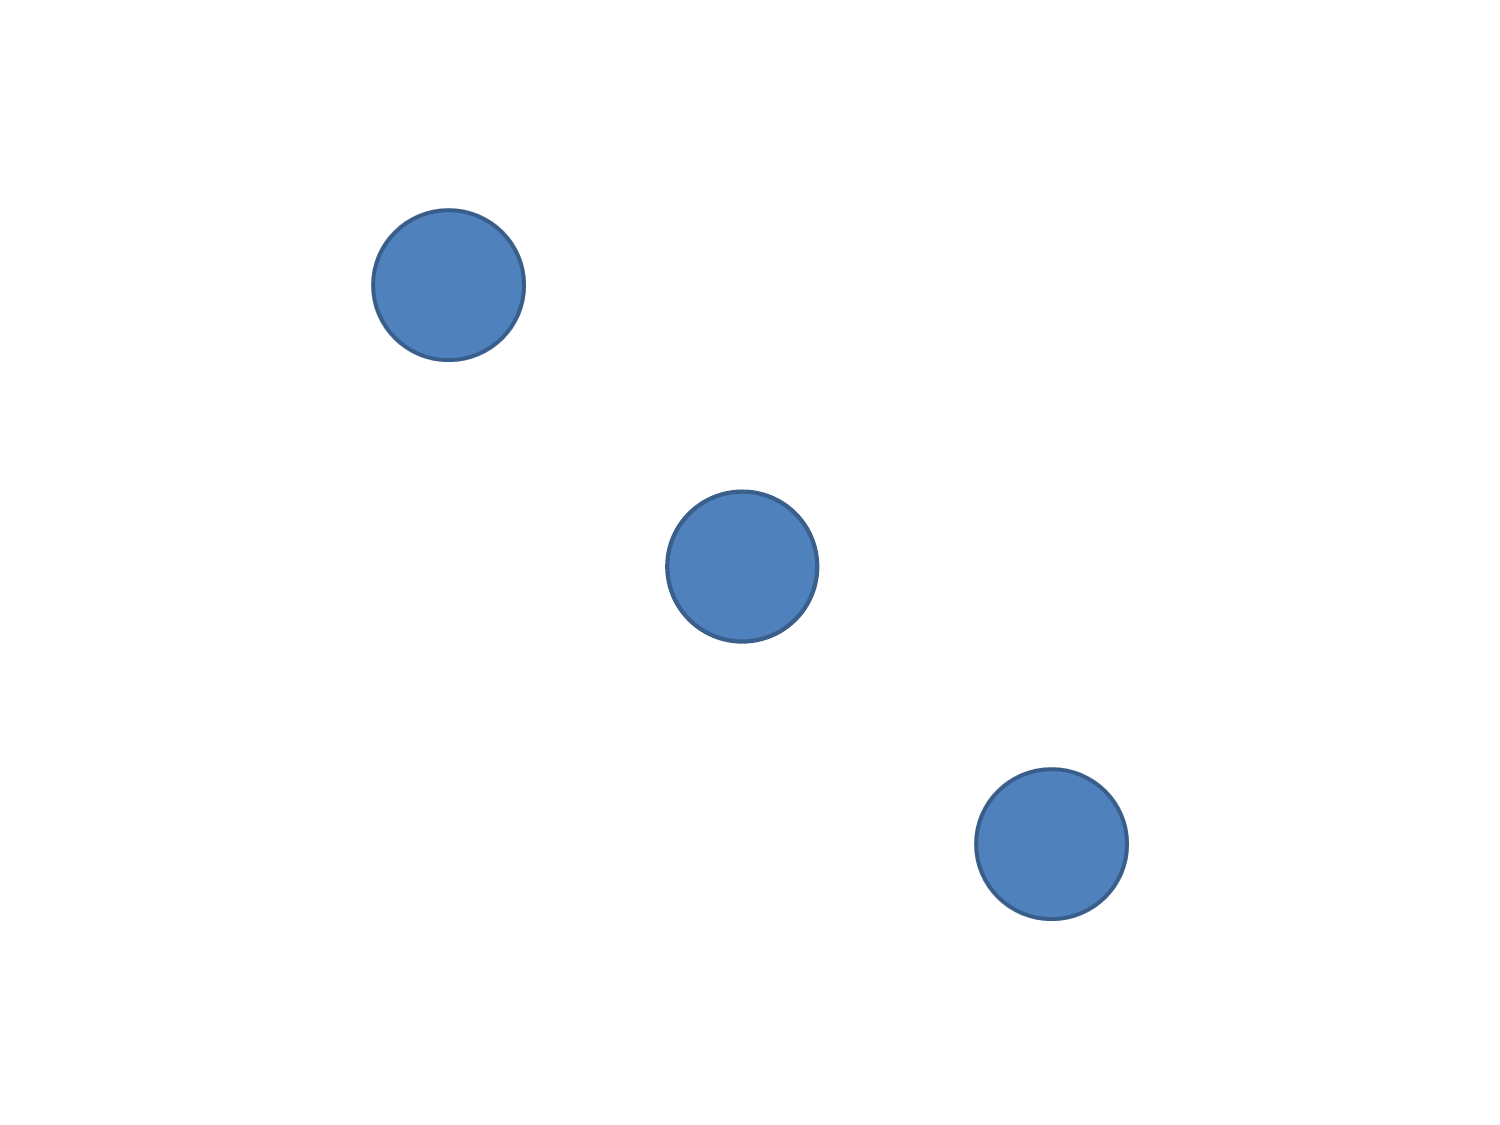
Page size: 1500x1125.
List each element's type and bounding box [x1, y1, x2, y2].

text_box [665, 489, 820, 644]
picture [974, 766, 1129, 922]
picture [371, 207, 527, 363]
